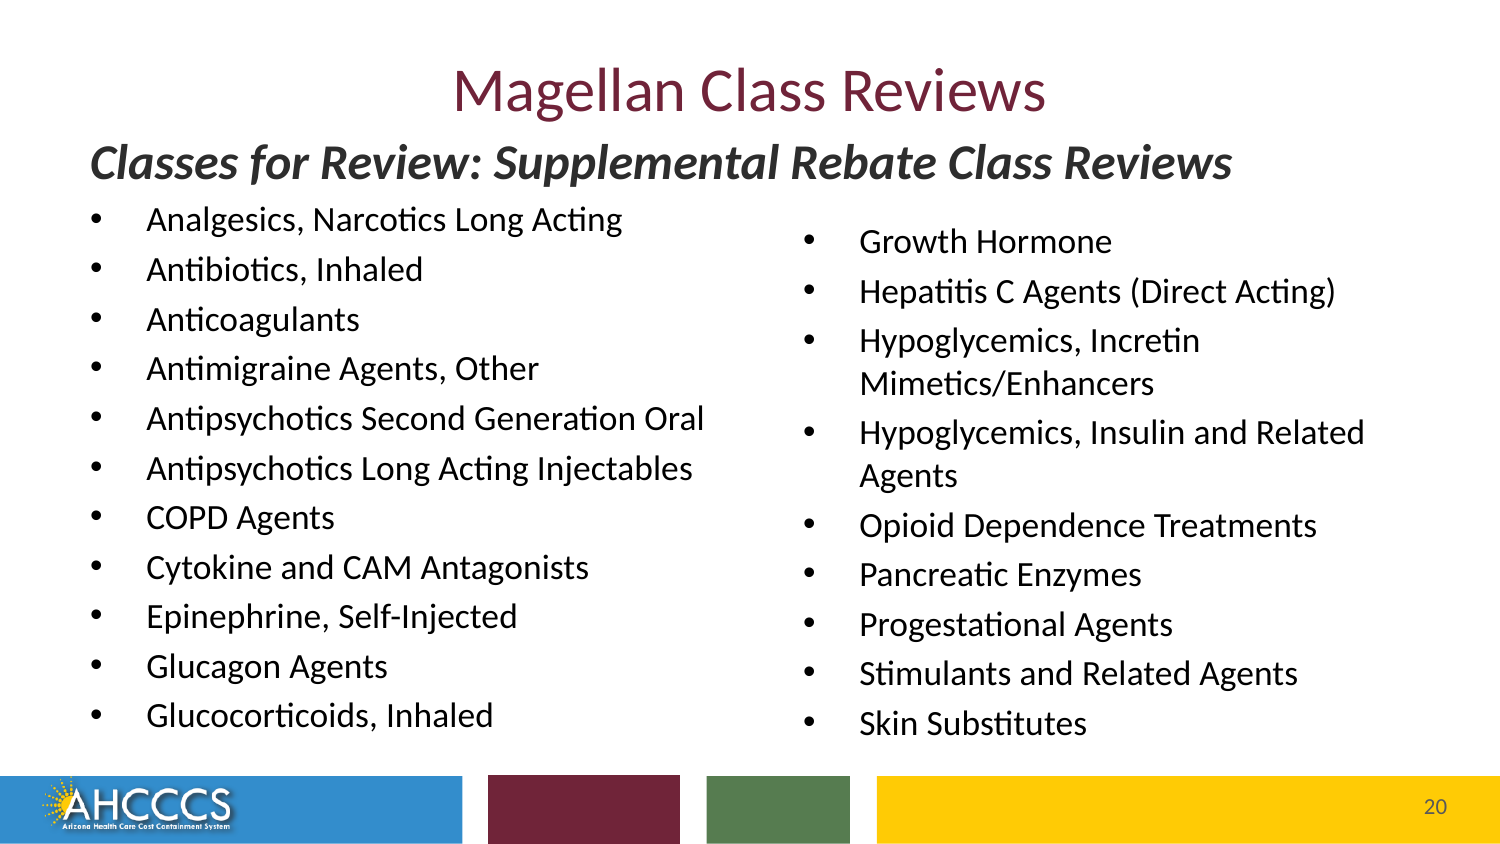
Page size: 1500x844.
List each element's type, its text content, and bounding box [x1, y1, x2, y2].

title Magellan Class Reviews [75, 22, 1425, 121]
picture [42, 776, 230, 830]
list Classes for Review: Supplemental Rebate Class Reviews Analgesics, Narcotics Long Acting Antibiotics, Inhaled Anticoagulants Antimigraine Agents, Other Antipsychotics Second Generation Oral Antipsychotics Long Acting Injectables COPD Agents Cytokine and CAM Antagonists Epinephrine, Self-Injected Glucagon Agents Glucocorticoids, Inhaled [75, 121, 788, 735]
text_box Growth Hormone Hepatitis C Agents (Direct Acting) Hypoglycemics, Incretin Mimetics/Enhancers Hypoglycemics, Insulin and Related Agents Opioid Dependence Treatments Pancreatic Enzymes Progestational Agents Stimulants and Related Agents Skin Substitutes [788, 103, 1487, 741]
